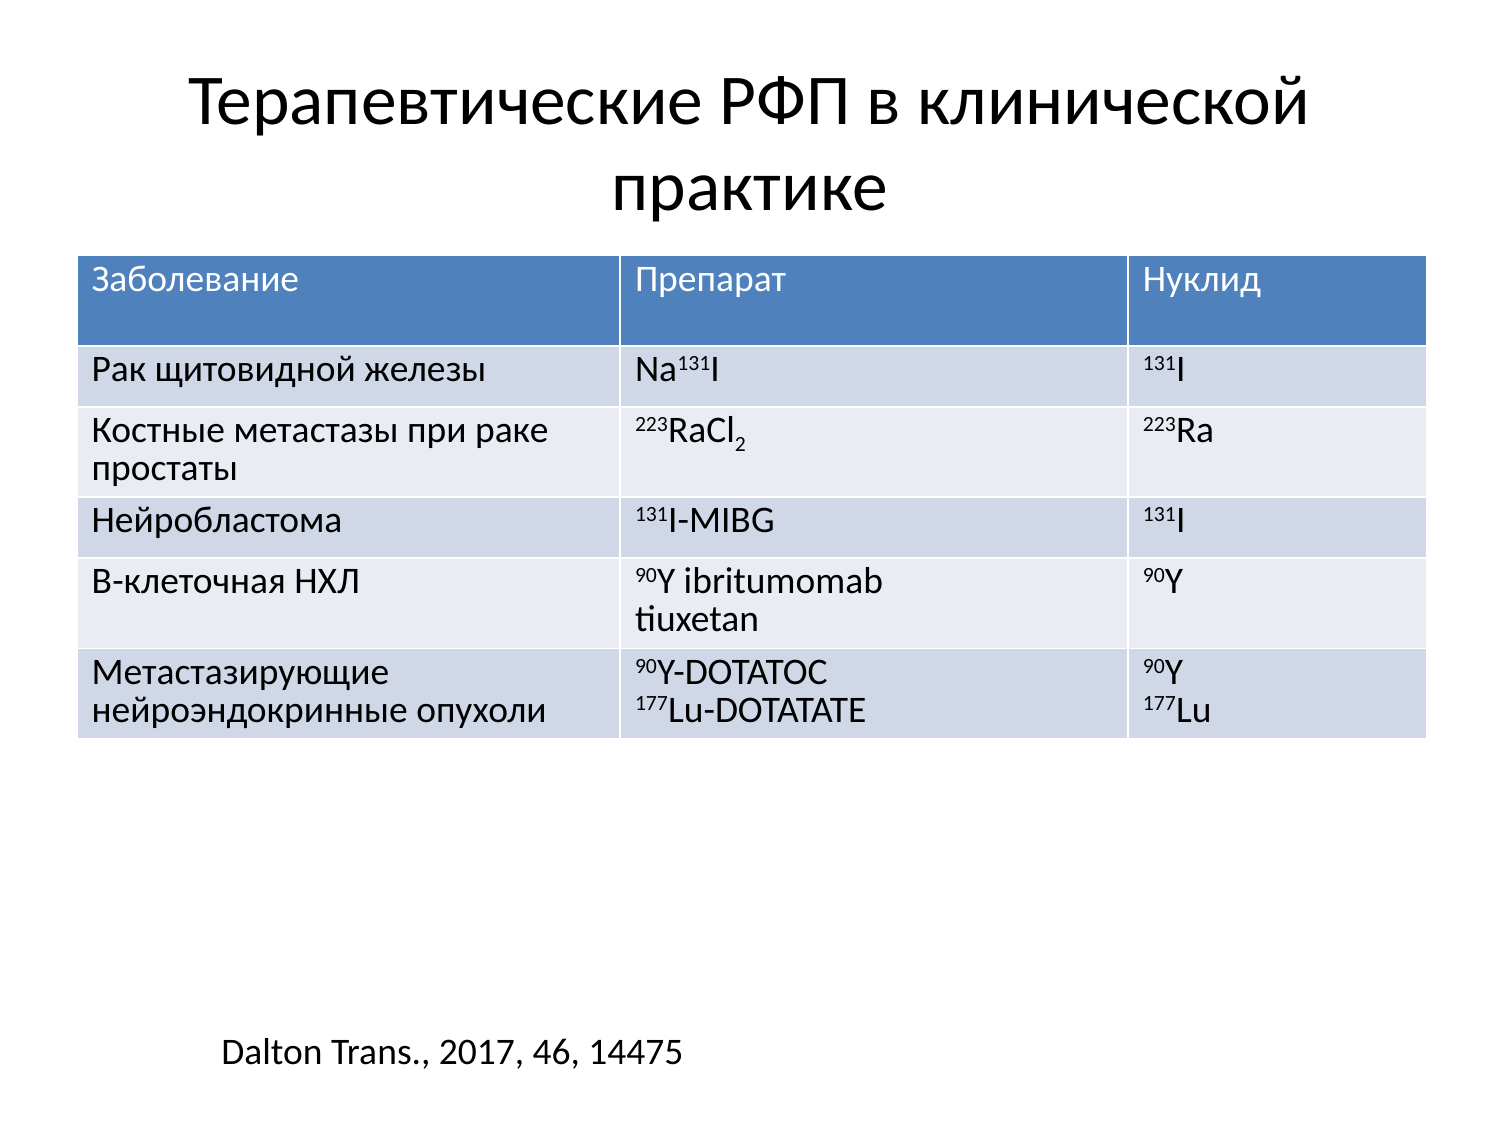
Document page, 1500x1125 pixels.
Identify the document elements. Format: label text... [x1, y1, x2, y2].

table_cell Рак щитовидной железы [78, 347, 619, 406]
title Терапевтические РФП в клинической практике [75, 45, 1425, 233]
table_header Нуклид [1129, 256, 1426, 345]
table_cell 223Ra [1129, 408, 1426, 496]
table_cell Костные метастазы при раке простаты [78, 408, 619, 496]
text_box Dalton Trans., 2017, 46, 14475 [206, 1019, 939, 1080]
table_header Заболевание [78, 256, 619, 345]
table_cell 90Y 177Lu [1129, 649, 1426, 738]
table_cell 223RaCl2 [621, 408, 1127, 496]
table_cell Na131I [621, 347, 1127, 406]
table_cell 90Y ibritumomab tiuxetan [621, 559, 1127, 648]
table_cell Метастазирующие нейроэндокринные опухоли [78, 649, 619, 738]
table_cell 90Y [1129, 559, 1426, 648]
table_cell 90Y-DOTATOC 177Lu-DOTATATE [621, 649, 1127, 738]
table_cell 131I [1129, 347, 1426, 406]
table_header Препарат [621, 256, 1127, 345]
table_cell B-клеточная НХЛ [78, 559, 619, 648]
table_cell 131I-MIBG [621, 498, 1127, 557]
table_cell Нейробластома [78, 498, 619, 557]
table_cell 131I [1129, 498, 1426, 557]
